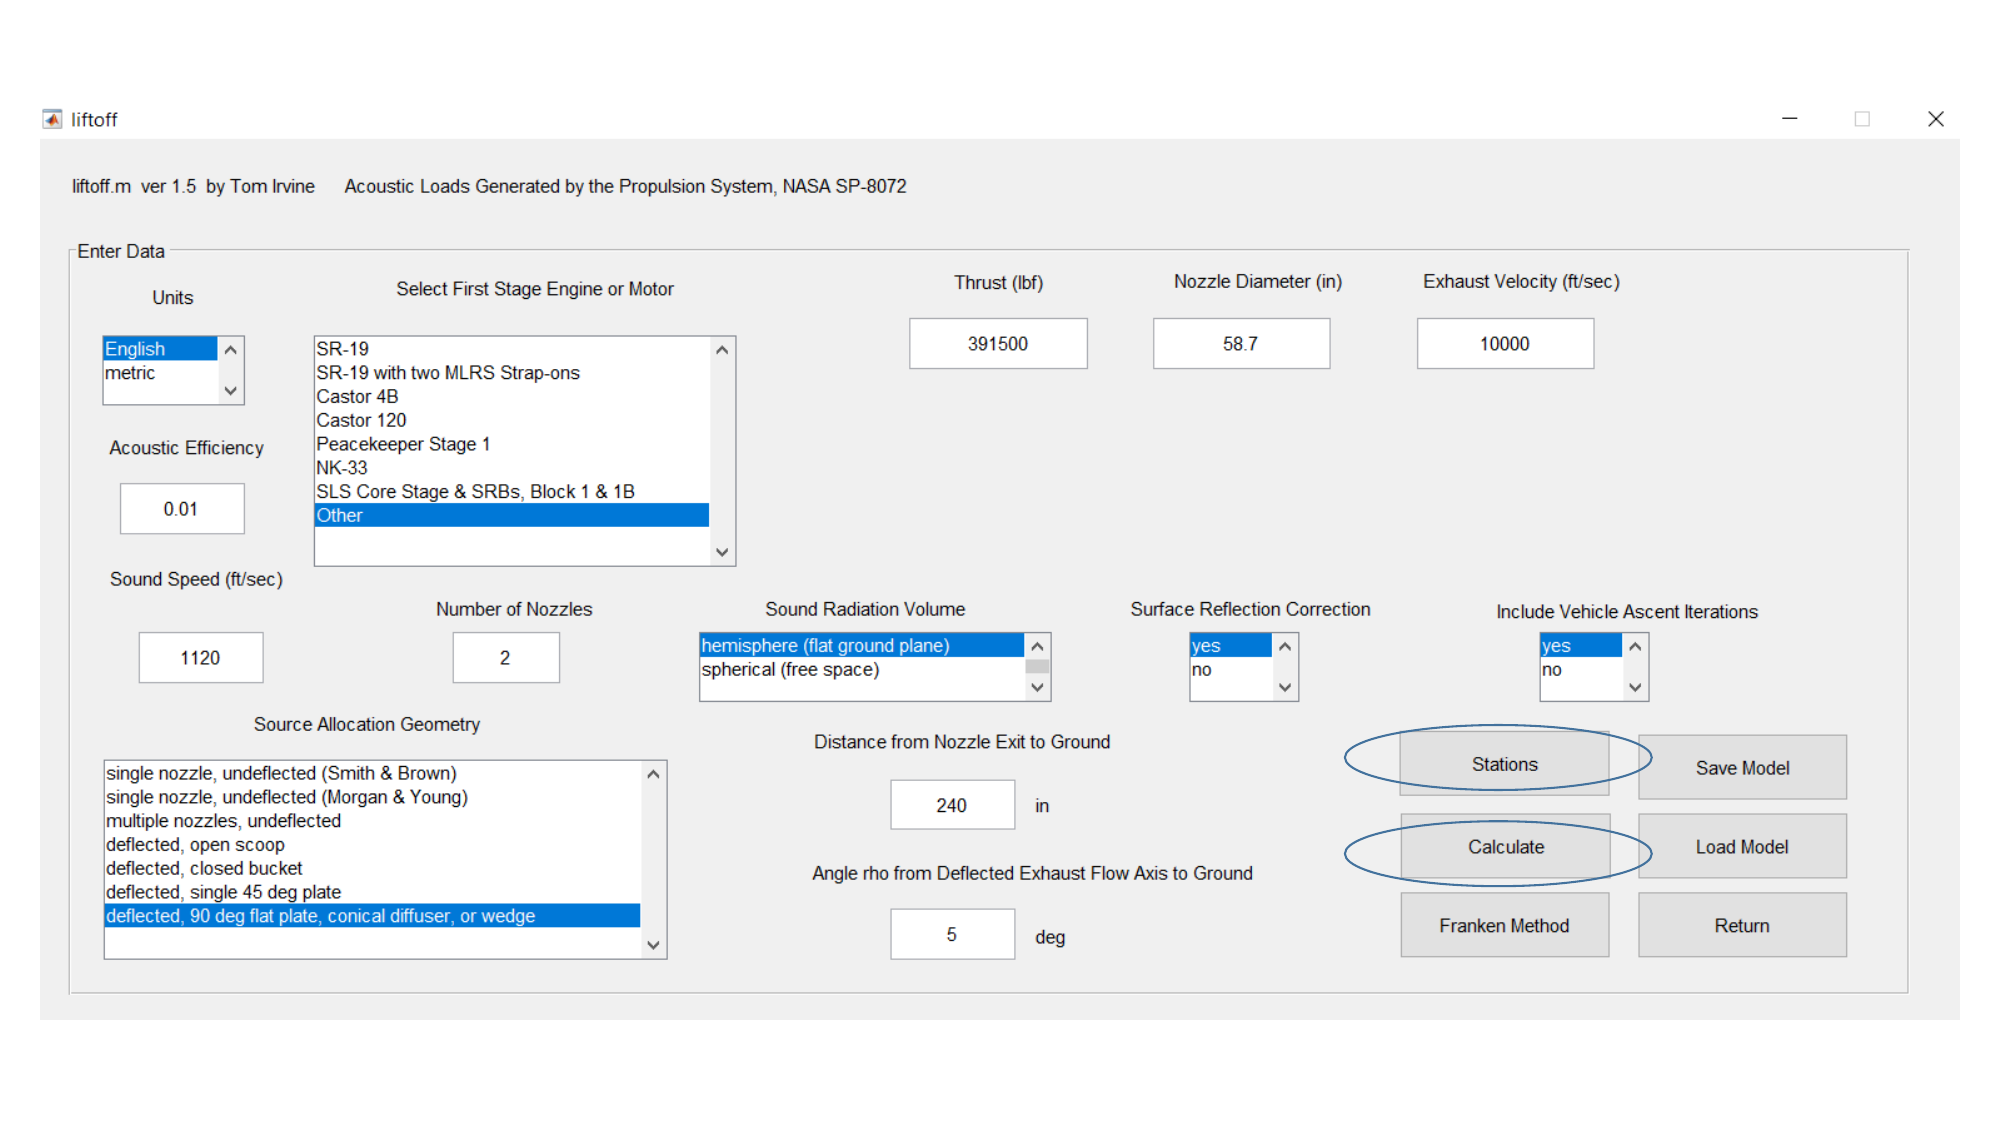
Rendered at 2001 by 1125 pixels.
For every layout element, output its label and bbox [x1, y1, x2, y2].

picture [40, 104, 1960, 1020]
